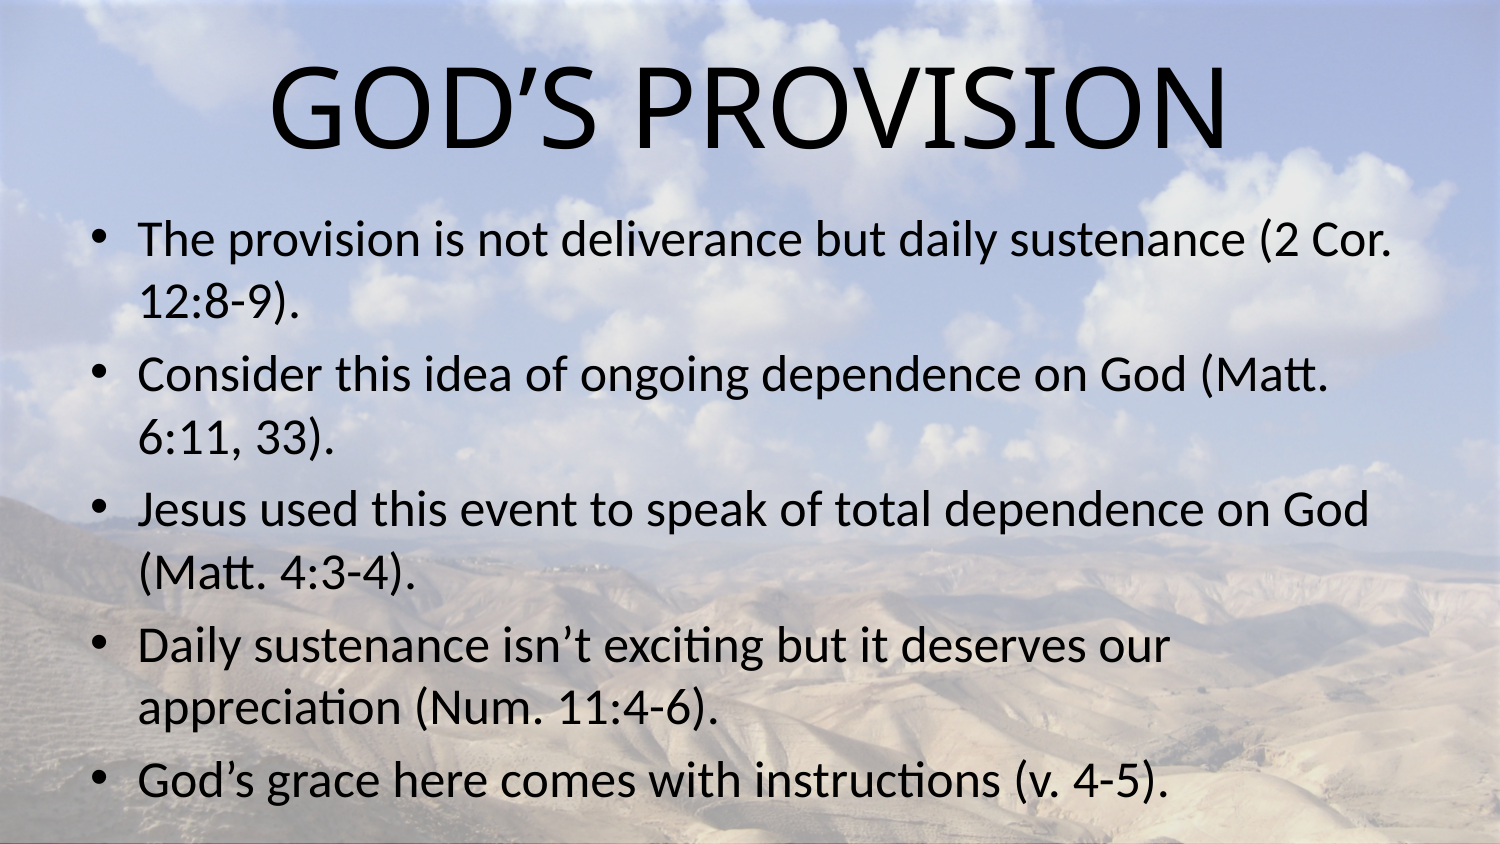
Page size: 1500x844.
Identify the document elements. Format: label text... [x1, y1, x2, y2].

list The provision is not deliverance but daily sustenance (2 Cor. 12:8-9). Consider this idea of ongoing dependence on God (Matt. 6:11, 33). Jesus used this event to speak of total dependence on God (Matt. 4:3-4). Daily sustenance isn’t exciting but it deserves our appreciation (Num. 11:4-6). God’s grace here comes with instructions (v. 4-5). [75, 196, 1425, 822]
title God’s Provision [75, 33, 1425, 175]
